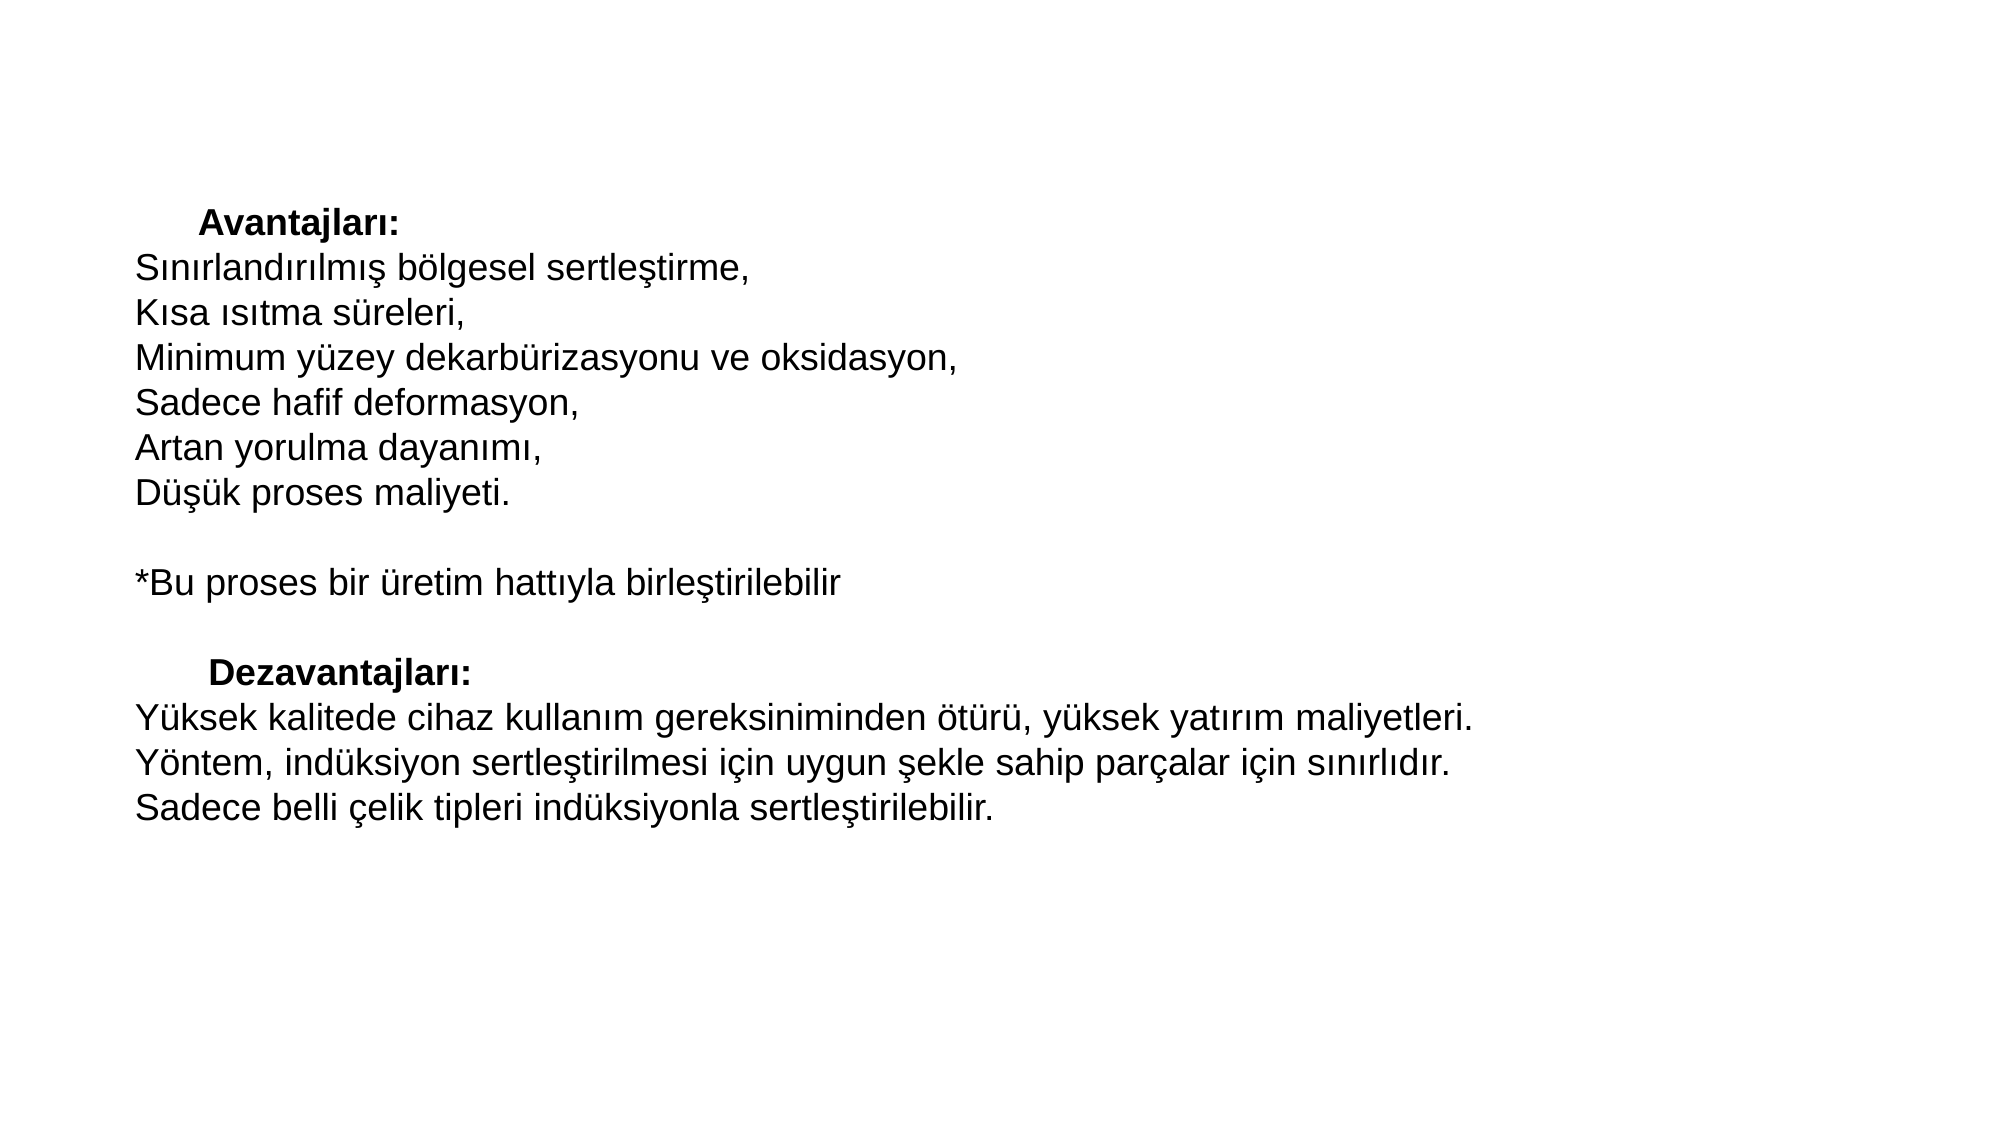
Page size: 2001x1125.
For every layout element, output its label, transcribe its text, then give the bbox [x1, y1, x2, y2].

text_box Avantajları: Sınırlandırılmış bölgesel sertleştirme, Kısa ısıtma süreleri, Minimum yüzey dekarbürizasyonu ve oksidasyon, Sadece hafif deformasyon, Artan yorulma dayanımı, Düşük proses maliyeti. *Bu proses bir üretim hattıyla birleştirilebilir Dezavantajları: Yüksek kalitede cihaz kullanım gereksiniminden ötürü, yüksek yatırım maliyetleri. Yöntem, indüksiyon sertleştirilmesi için uygun şekle sahip parçalar için sınırlıdır. Sadece belli çelik tipleri indüksiyonla sertleştirilebilir. [120, 190, 1534, 836]
